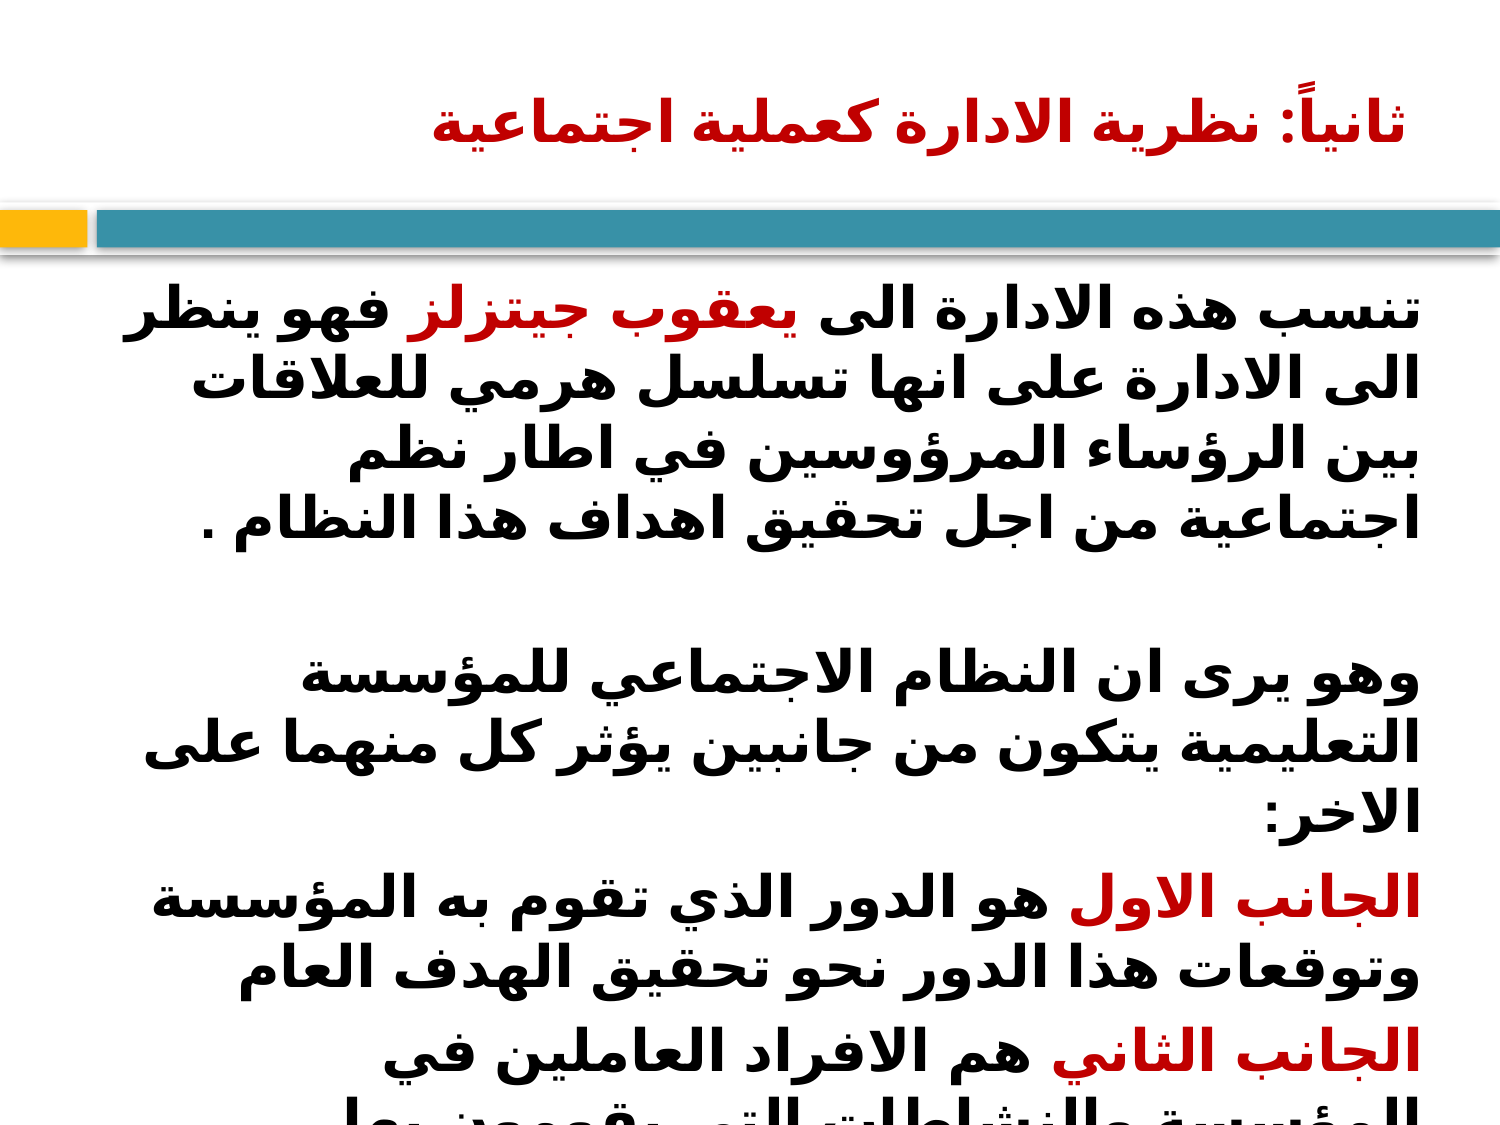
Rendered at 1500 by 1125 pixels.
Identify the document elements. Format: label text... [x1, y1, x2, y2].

list تنسب هذه الادارة الى يعقوب جيتزلز فهو ينظر الى الادارة على انها تسلسل هرمي للعلاقات بين الرؤساء المرؤوسين في اطار نظم اجتماعية من اجل تحقيق اهداف هذا النظام . وهو يرى ان النظام الاجتماعي للمؤسسة التعليمية يتكون من جانبين يؤثر كل منهما على الاخر: الجانب الاول هو الدور الذي تقوم به المؤسسة وتوقعات هذا الدور نحو تحقيق الهدف العام الجانب الثاني هم الافراد العاملين في المؤسسة والنشاطات التي يقومون بها . [100, 262, 1438, 1000]
title ثانياً: نظرية الادارة كعملية اجتماعية [100, 37, 1438, 200]
